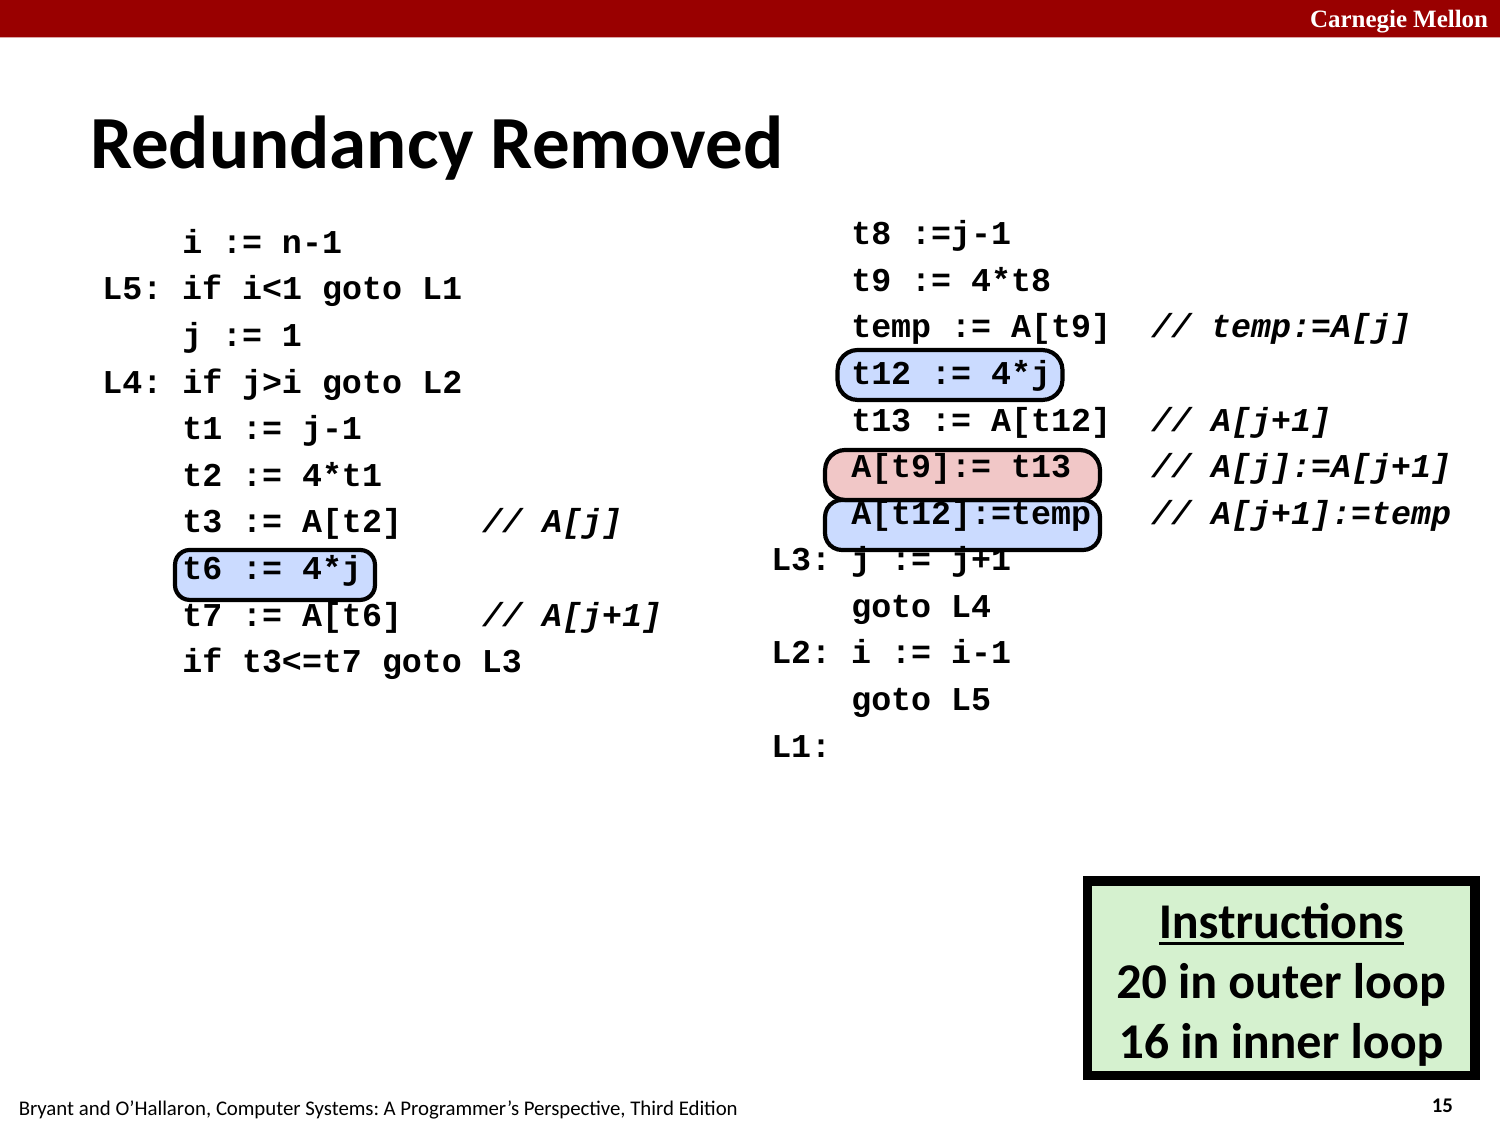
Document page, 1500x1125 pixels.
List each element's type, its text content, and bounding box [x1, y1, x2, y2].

list t8 :=j-1 t9 := 4*t8 temp := A[t9] // temp:=A[j] t12 := 4*j t13 := A[t12] // A[j+1] A[t9]:= t13 // A[j]:=A[j+1] A[t12]:=temp // A[j+1]:=temp L3: j := j+1 goto L4 L2: i := i-1 goto L5 L1: [755, 203, 1469, 797]
title Redundancy Removed [74, 44, 1426, 233]
list i := n-1 L5: if i<1 goto L1 j := 1 L4: if j>i goto L2 t1 := j-1 t2 := 4*t1 t3 := A[t2] // A[j] t6 := 4*j t7 := A[t6] // A[j+1] if t3<=t7 goto L3 [86, 212, 751, 1031]
text_box Instructions 20 in outer loop 16 in inner loop [1087, 881, 1475, 1076]
